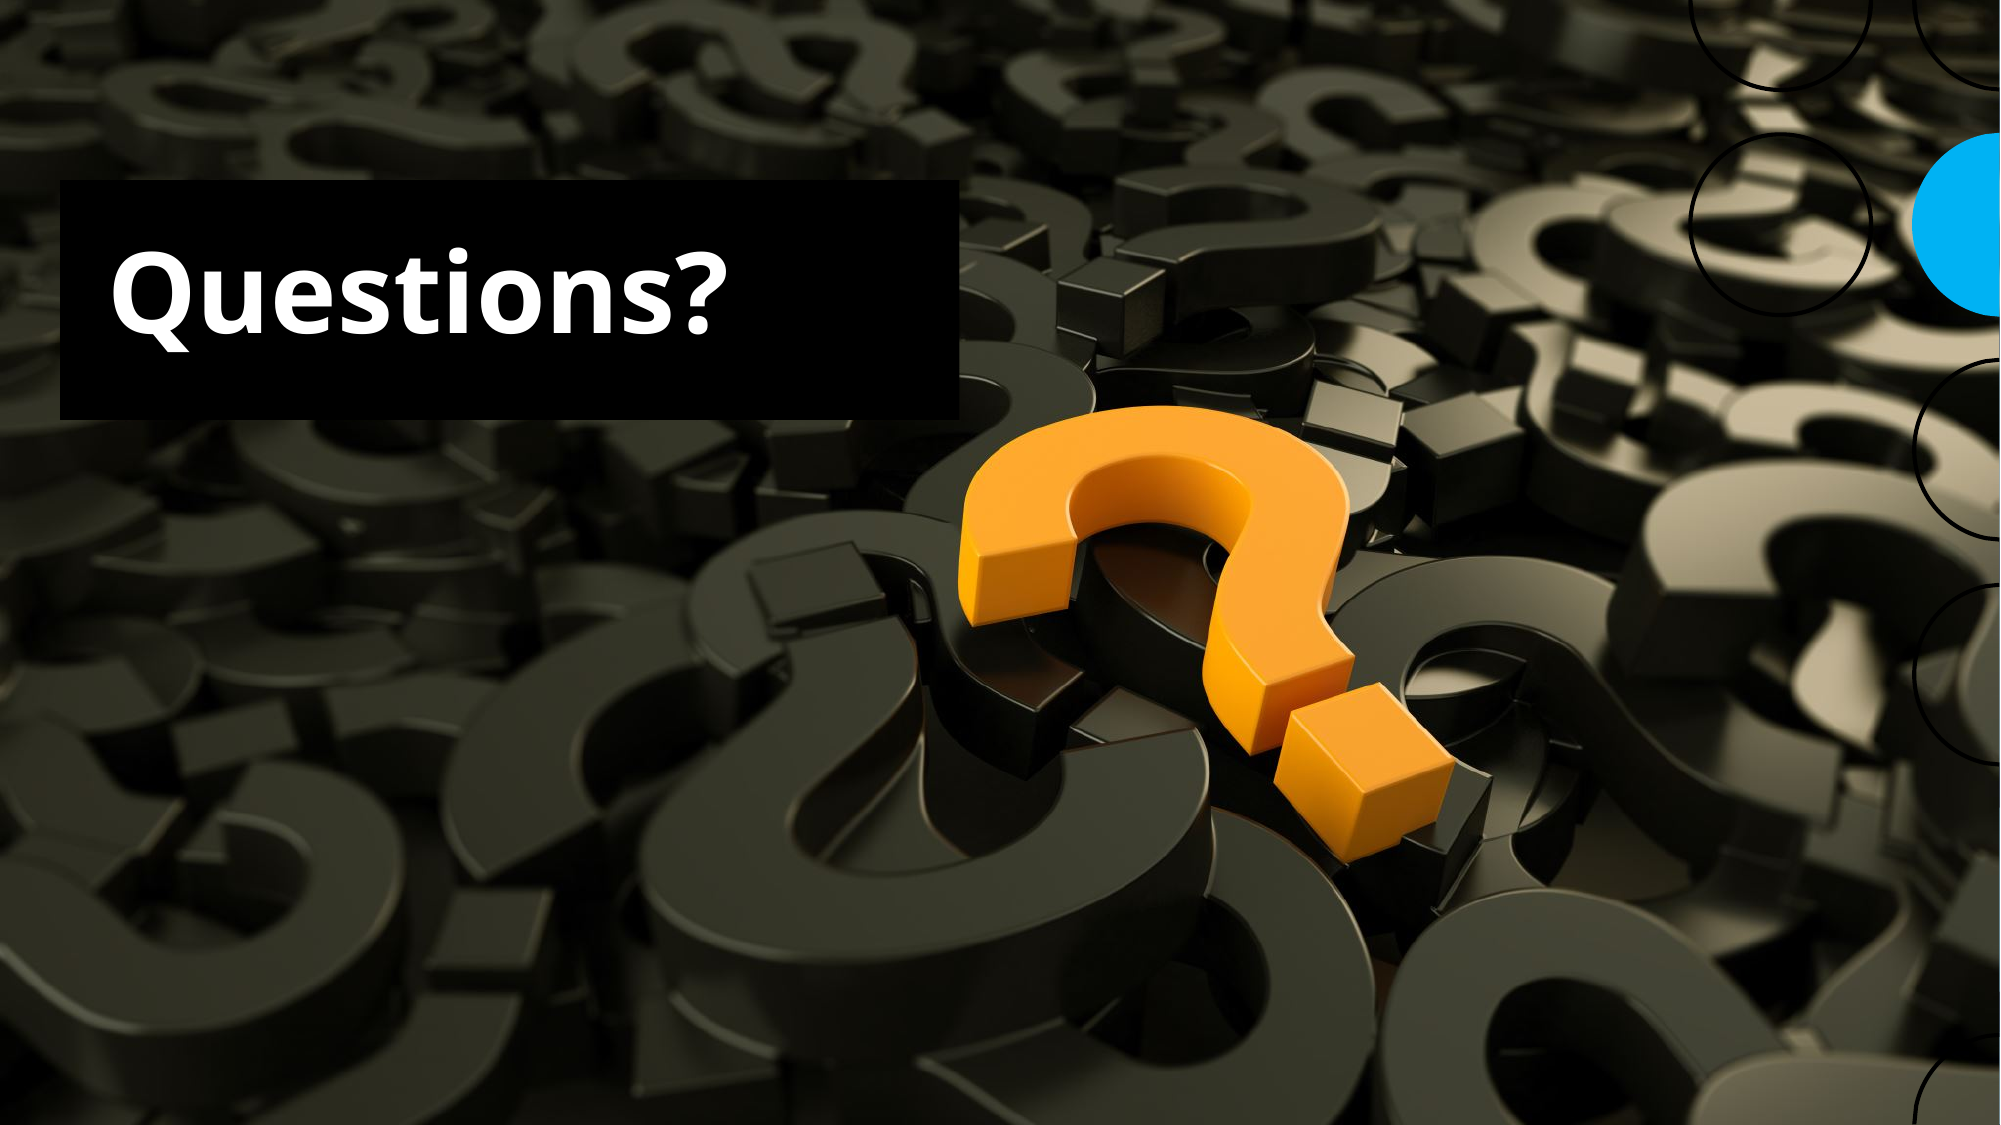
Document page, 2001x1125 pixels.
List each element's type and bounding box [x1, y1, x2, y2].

text_box [1688, 0, 2000, 1125]
picture [0, 0, 1688, 1125]
